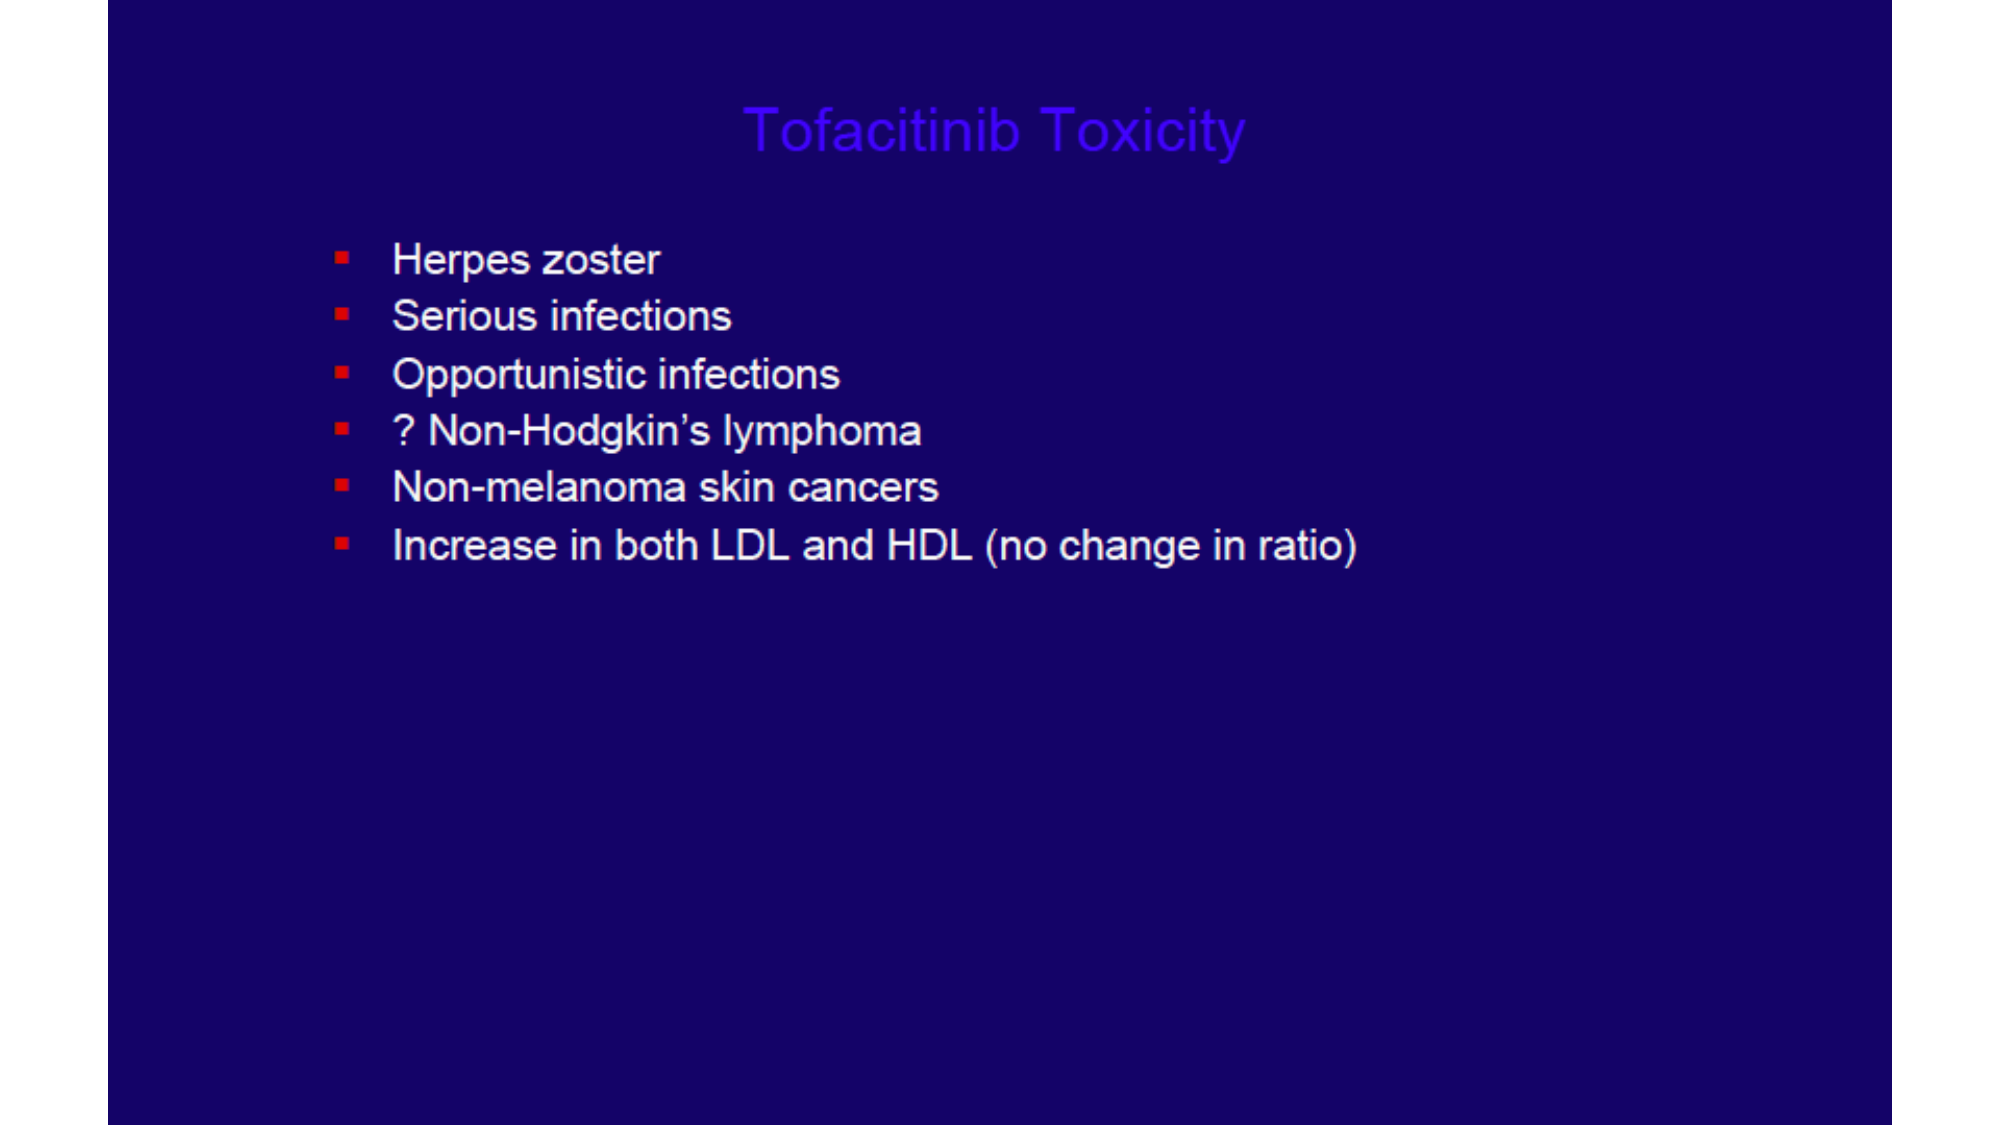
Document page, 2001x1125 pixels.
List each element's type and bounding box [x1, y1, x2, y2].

picture [108, 0, 1892, 1125]
